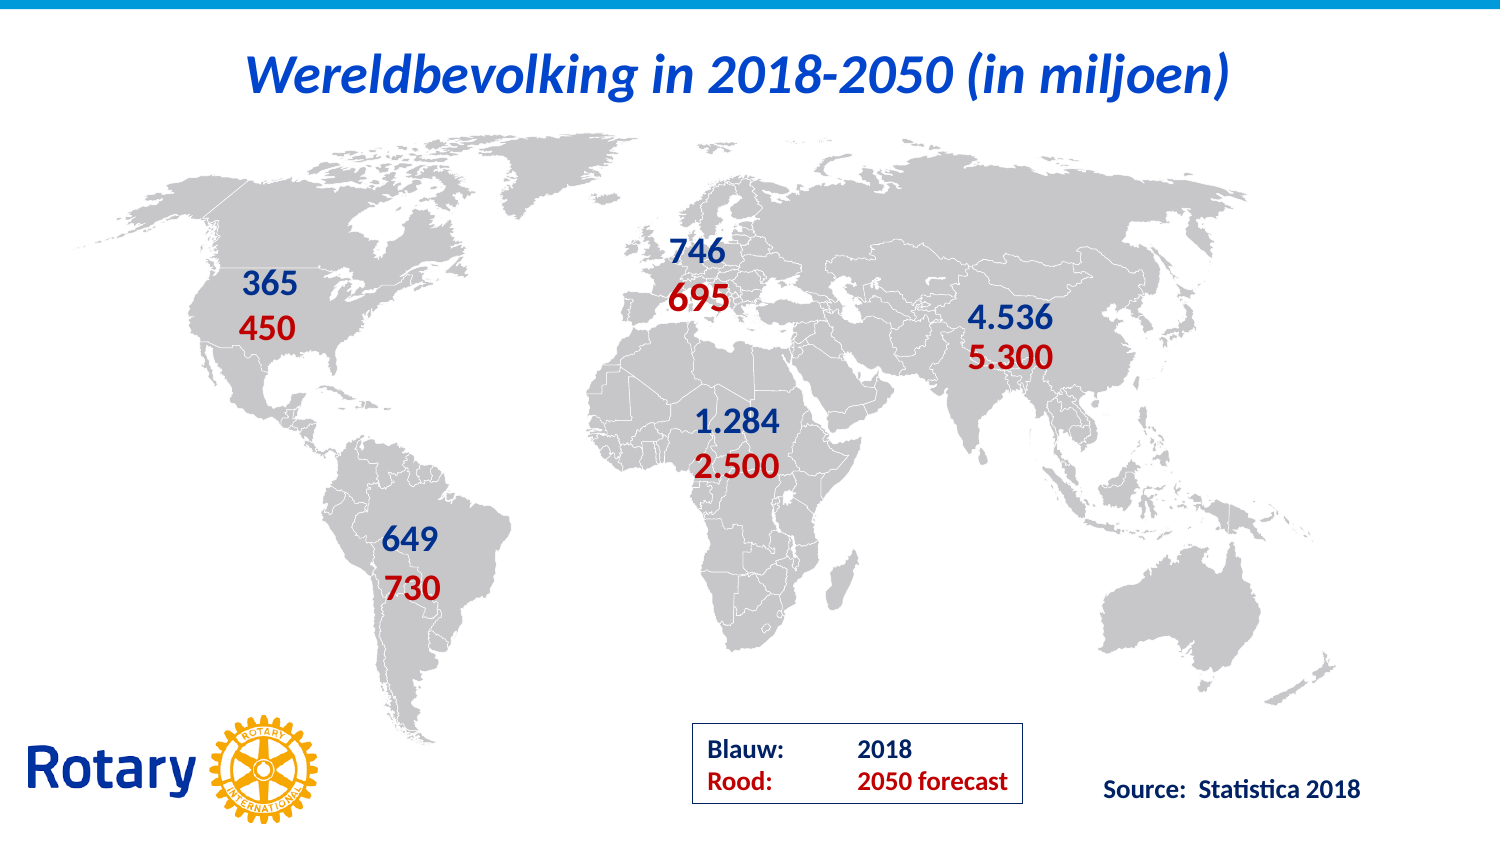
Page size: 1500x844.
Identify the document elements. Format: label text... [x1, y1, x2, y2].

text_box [72, 132, 1337, 747]
text_box Source: Statistica 2018 [842, 764, 1436, 812]
text_box Blauw: 2018 Rood: 2050 forecast [692, 756, 1023, 804]
title Wereldbevolking in 2018-2050 (in miljoen) [76, 35, 1336, 112]
picture [28, 715, 318, 825]
